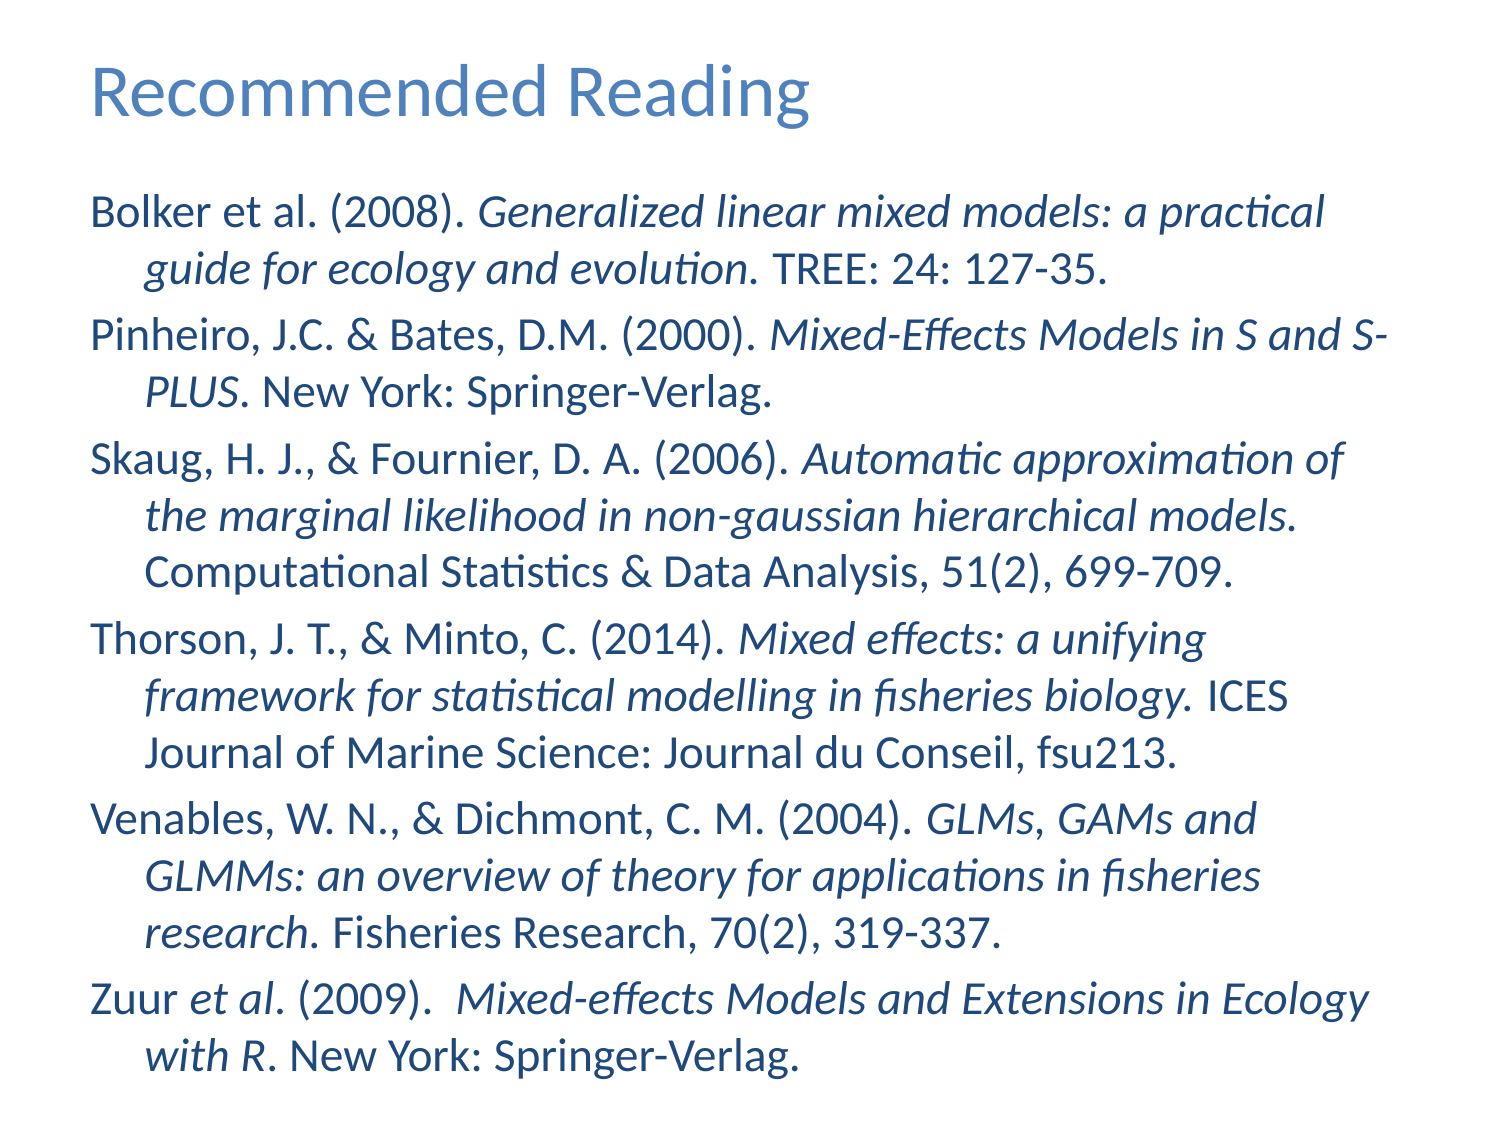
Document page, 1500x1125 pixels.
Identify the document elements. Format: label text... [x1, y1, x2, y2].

title Recommended Reading [75, 30, 1425, 144]
list Bolker et al. (2008). Generalized linear mixed models: a practical guide for ecology and evolution. TREE: 24: 127-35. Pinheiro, J.C. & Bates, D.M. (2000). Mixed-Effects Models in S and S-PLUS. New York: Springer-Verlag. Skaug, H. J., & Fournier, D. A. (2006). Automatic approximation of the marginal likelihood in non-gaussian hierarchical models. Computational Statistics & Data Analysis, 51(2), 699-709. Thorson, J. T., & Minto, C. (2014). Mixed effects: a unifying framework for statistical modelling in fisheries biology. ICES Journal of Marine Science: Journal du Conseil, fsu213. Venables, W. N., & Dichmont, C. M. (2004). GLMs, GAMs and GLMMs: an overview of theory for applications in fisheries research. Fisheries Research, 70(2), 319-337. Zuur et al. (2009). Mixed-effects Models and Extensions in Ecology with R. New York: Springer-Verlag. [75, 172, 1425, 1090]
